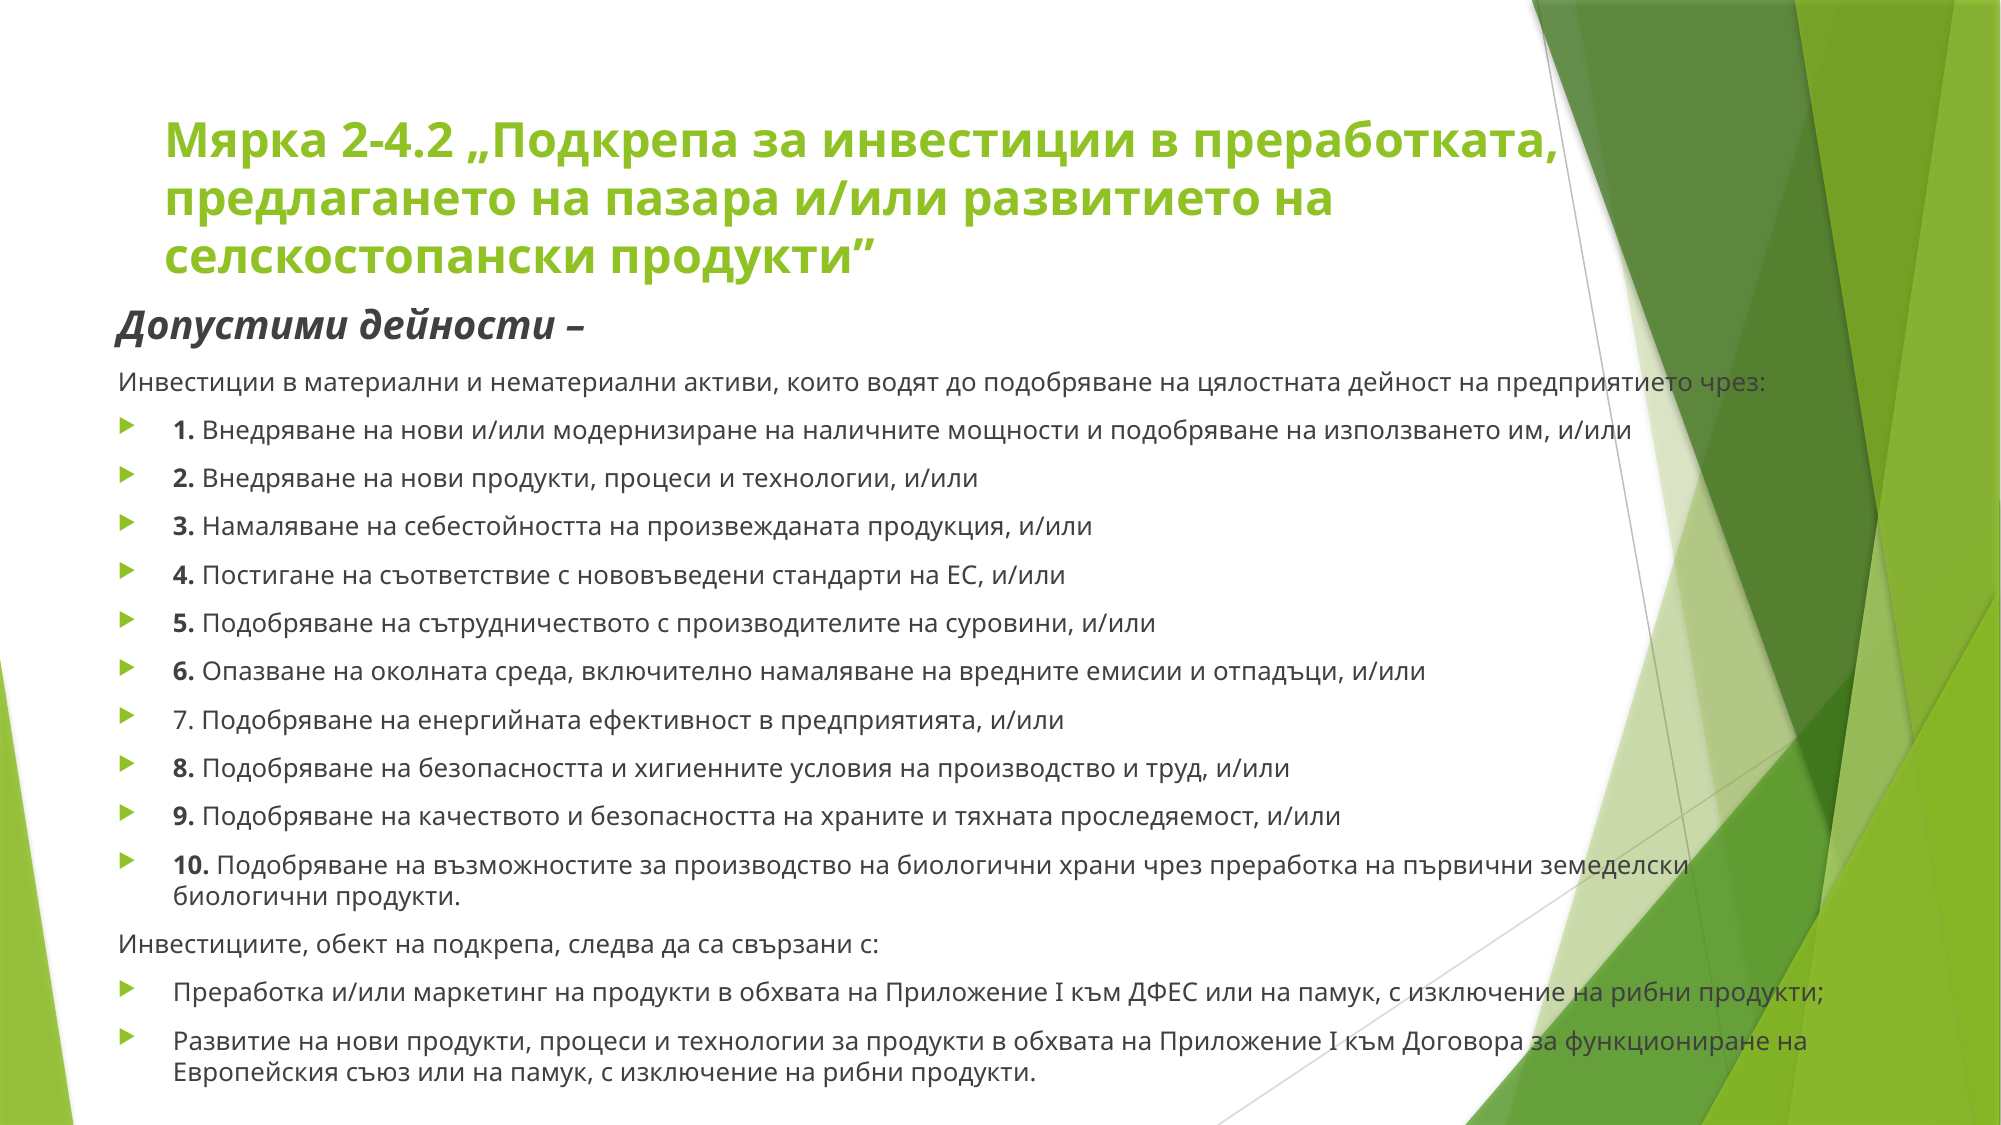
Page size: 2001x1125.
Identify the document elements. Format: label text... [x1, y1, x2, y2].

title Мярка 2-4.2 „Подкрепа за инвестиции в преработката, предлагането на пазара и/или развитието на селскостопански продукти” [149, 101, 1639, 292]
list Допустими дейности – Инвестиции в материални и нематериални активи, които водят до подобряване на цялостната дейност на предприятието чрез: 1. Внедряване на нови и/или модернизиране на наличните мощности и подобряване на използването им, и/или 2. Внедряване на нови продукти, процеси и технологии, и/или 3. Намаляване на себестойността на произвежданата продукция, и/или 4. Постигане на съответствие с нововъведени стандарти на ЕС, и/или 5. Подобряване на сътрудничеството с производителите на суровини, и/или 6. Опазване на околната среда, включително намаляване на вредните емисии и отпадъци, и/или 7. Подобряване на енергийната ефективност в предприятията, и/или 8. Подобряване на безопасността и хигиенните условия на производство и труд, и/или 9. Подобряване на качеството и безопасността на храните и тяхната проследяемост, и/или 10. Подобряване на възможностите за производство на биологични храни чрез преработка на първични земеделски биологични продукти. Инвестициите, обект на подкрепа, следва да са свързани с: Преработка и/или маркетинг на продукти в обхвата на Приложение I към ДФЕС или на памук, с изключение на рибни продукти; Развитие на нови продукти, процеси и технологии за продукти в обхвата на Приложение I към Договора за функциониране на Европейския съюз или на памук, с изключение на рибни продукти. [102, 292, 1859, 1125]
